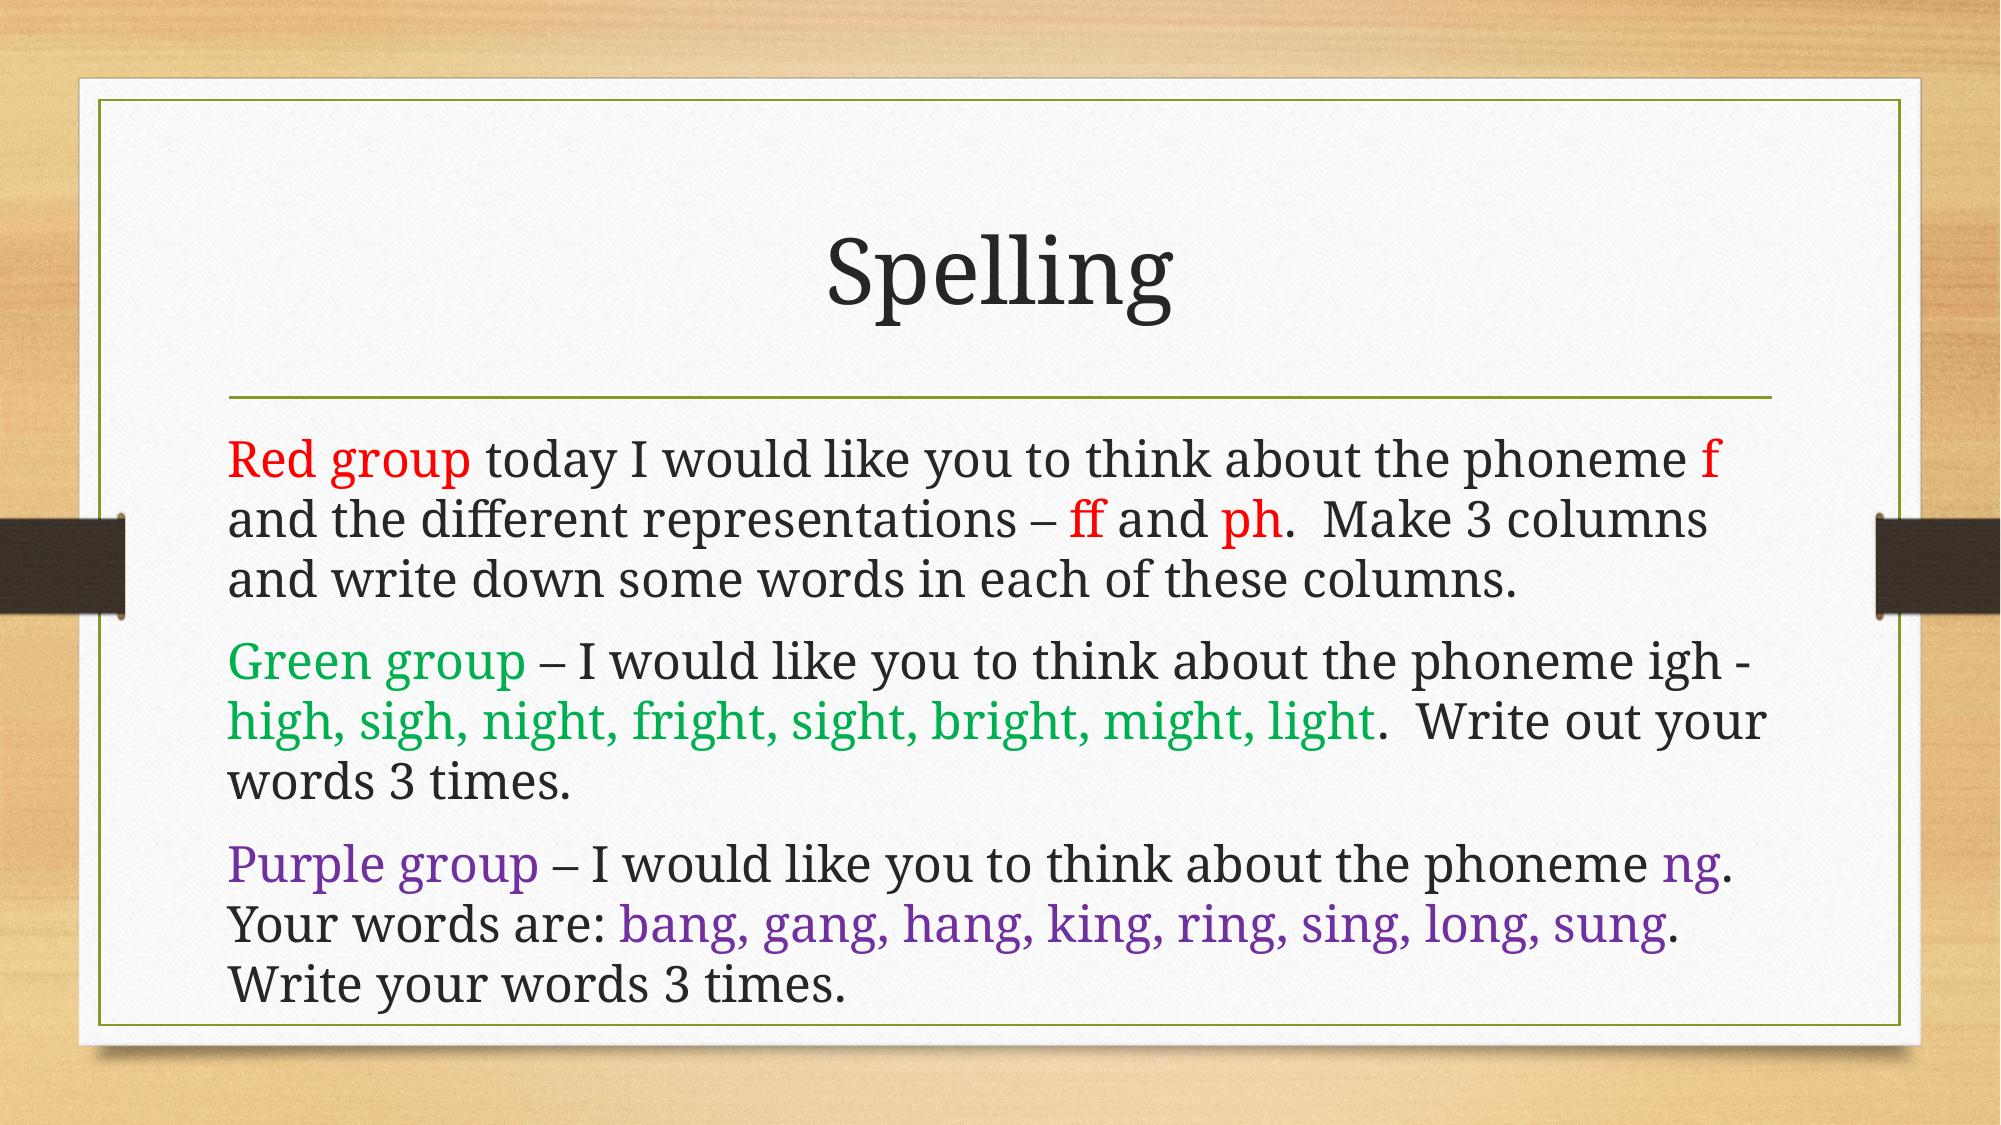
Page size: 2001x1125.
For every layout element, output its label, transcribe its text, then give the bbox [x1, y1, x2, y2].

picture [0, 0, 2001, 1125]
title Spelling [212, 161, 1788, 375]
list Red group today I would like you to think about the phoneme f and the different representations – ff and ph. Make 3 columns and write down some words in each of these columns. Green group – I would like you to think about the phoneme igh - high, sigh, night, fright, sight, bright, might, light. Write out your words 3 times. Purple group – I would like you to think about the phoneme ng. Your words are: bang, gang, hang, king, ring, sing, long, sung. Write your words 3 times. [212, 419, 1788, 964]
